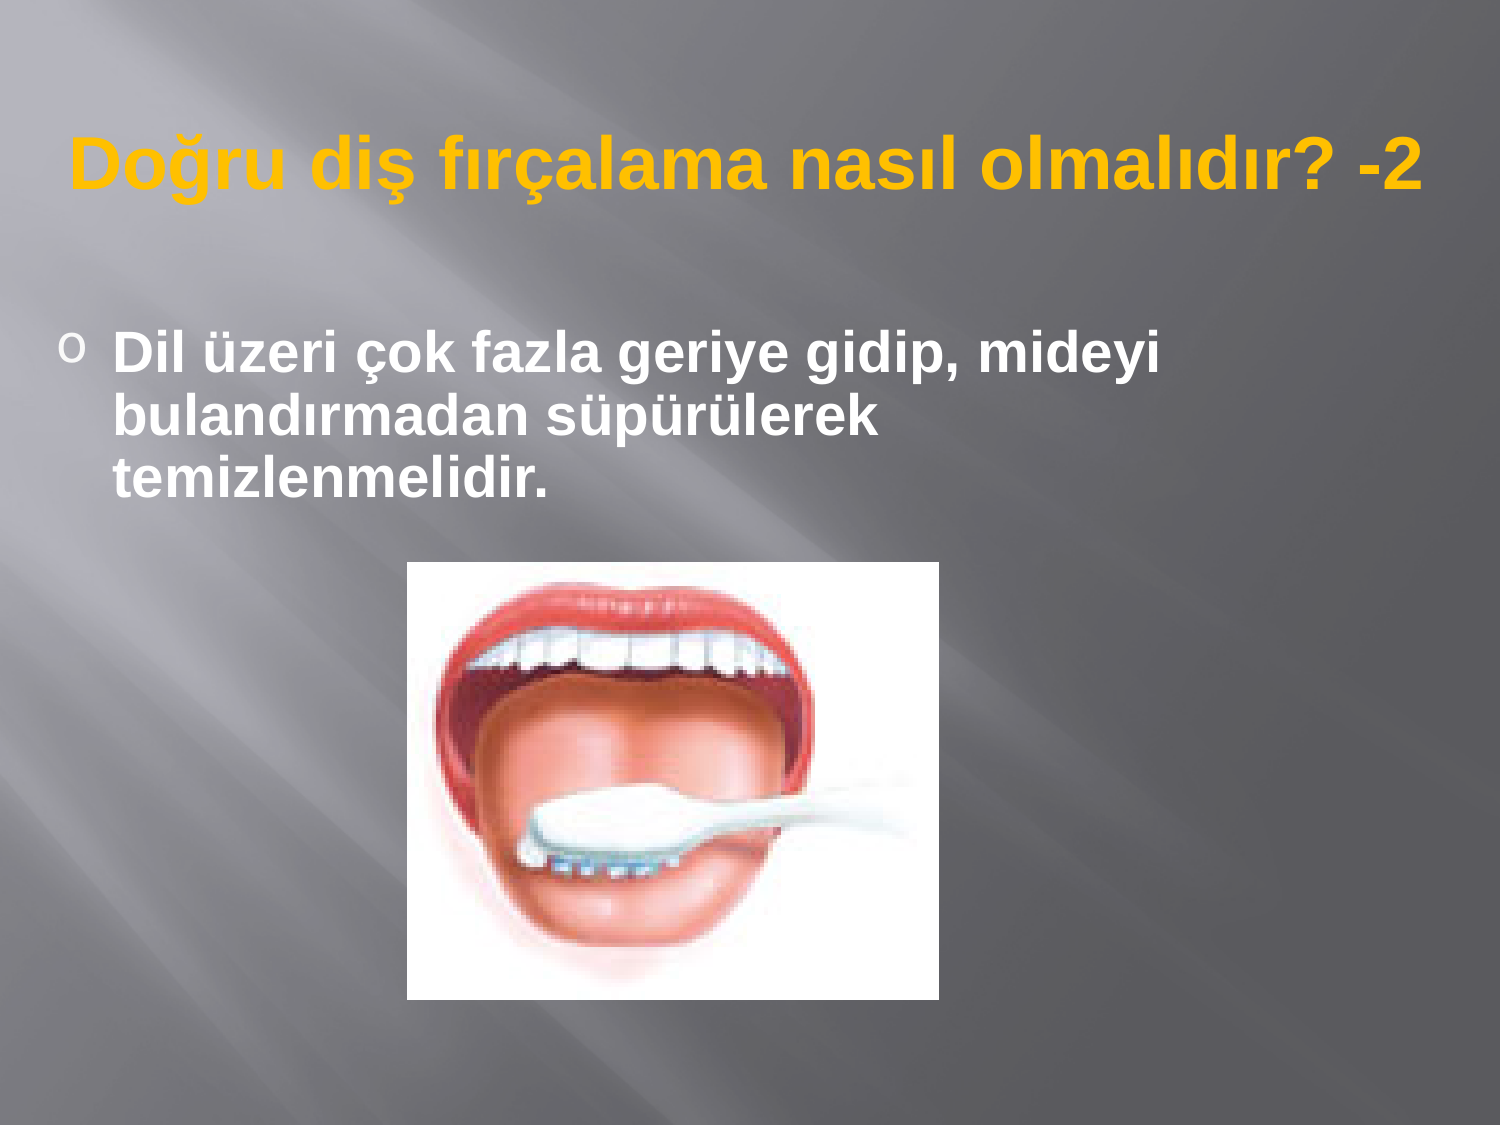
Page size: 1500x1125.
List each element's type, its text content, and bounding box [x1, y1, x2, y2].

list Dil üzeri çok fazla geriye gidip, mideyi bulandırmadan süpürülerek temizlenmelidir. [41, 314, 1267, 520]
picture [407, 562, 940, 1000]
title Doğru diş fırçalama nasıl olmalıdır? -2 [29, 66, 1465, 254]
